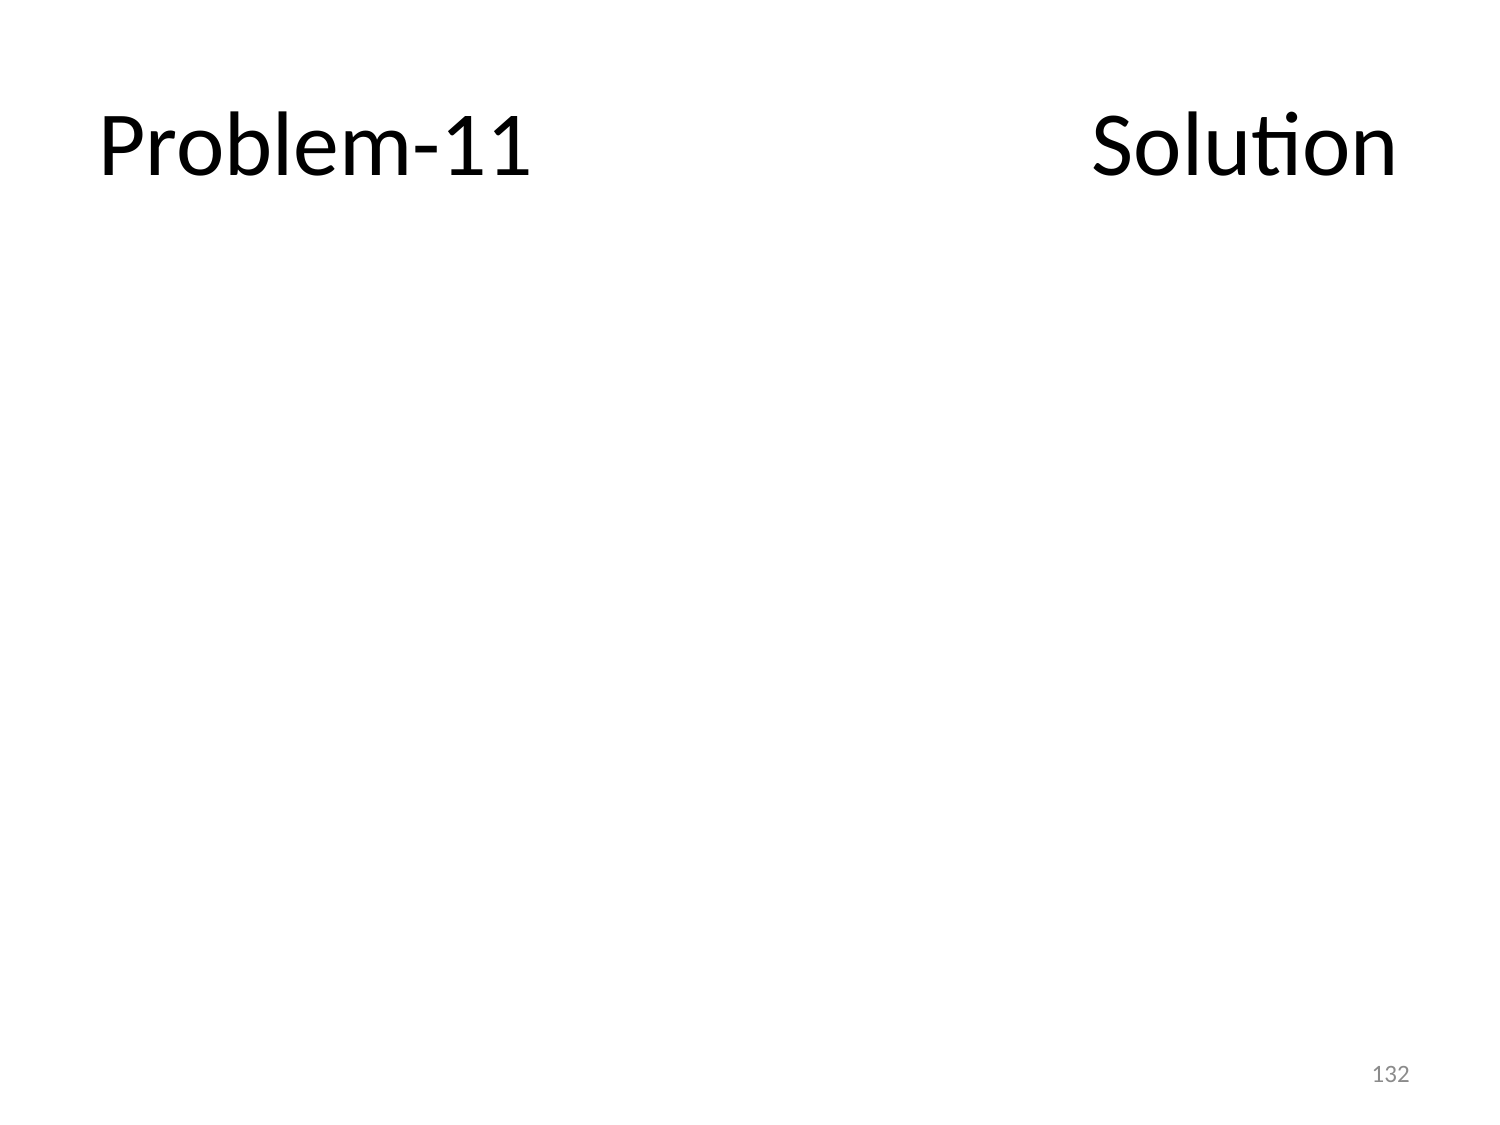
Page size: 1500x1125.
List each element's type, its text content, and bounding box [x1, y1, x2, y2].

slide_number 132 [1074, 1042, 1425, 1103]
title Problem-11 Solution [75, 45, 1425, 233]
